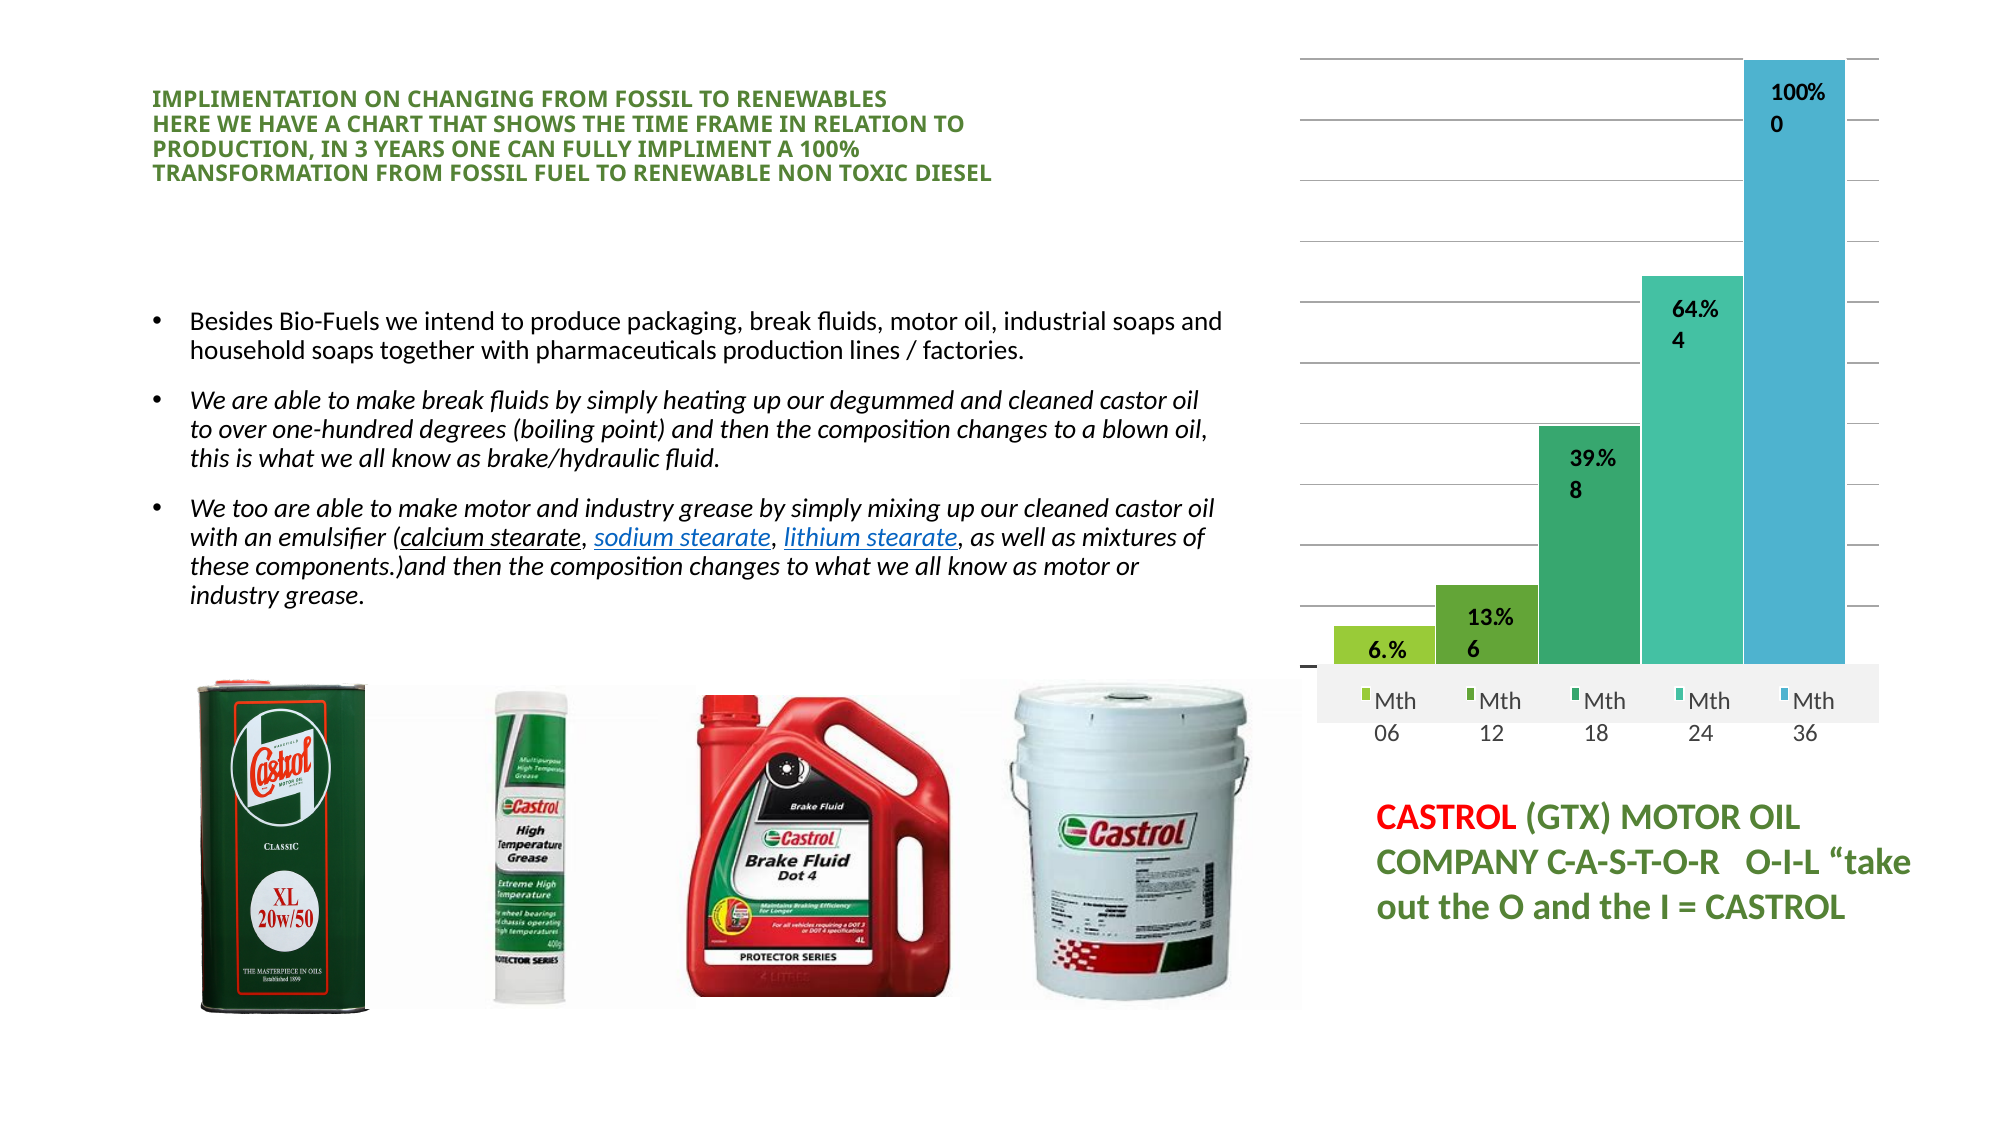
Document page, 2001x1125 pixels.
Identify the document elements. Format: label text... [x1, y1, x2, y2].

picture [196, 679, 1302, 1014]
text_box CASTROL (GTX) MOTOR OIL COMPANY C-A-S-T-O-R O-I-L “take out the O and the I = CASTROL [1361, 784, 1939, 935]
list Besides Bio-Fuels we intend to produce packaging, break fluids, motor oil, industrial soaps and household soaps together with pharmaceuticals production lines / factories. We are able to make break fluids by simply heating up our degummed and cleaned castor oil to over one-hundred degrees (boiling point) and then the composition changes to a blown oil, this is what we all know as brake/hydraulic fluid. We too are able to make motor and industry grease by simply mixing up our cleaned castor oil with an emulsifier (calcium stearate, sodium stearate, lithium stearate, as well as mixtures of these components.)and then the composition changes to what we all know as motor or industry grease. [137, 299, 1241, 1014]
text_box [1299, 59, 1880, 724]
title IMPLIMENTATION ON CHANGING FROM FOSSIL TO RENEWABLES HERE WE HAVE A CHART THAT SHOWS THE TIME FRAME IN RELATION TO PRODUCTION, IN 3 YEARS ONE CAN FULLY IMPLIMENT A 100% TRANSFORMATION FROM FOSSIL FUEL TO RENEWABLE NON TOXIC DIESEL [137, 59, 1299, 243]
